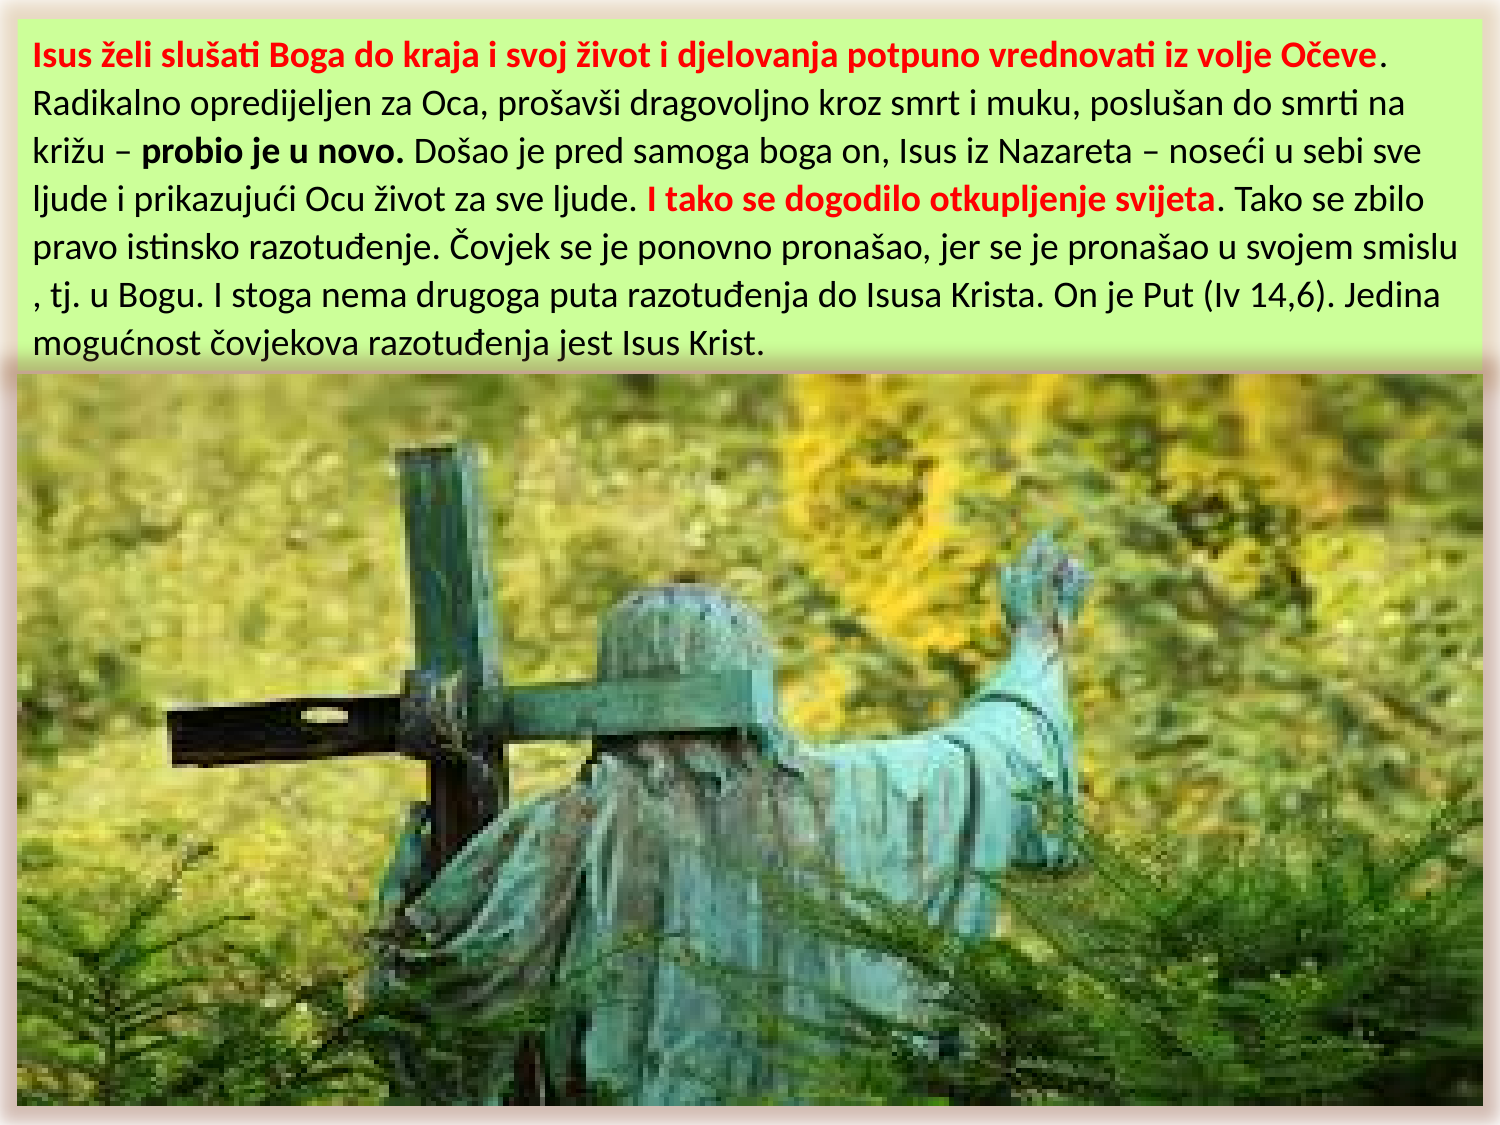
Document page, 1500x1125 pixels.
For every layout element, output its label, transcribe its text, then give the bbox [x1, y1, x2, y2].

text_box Isus želi slušati Boga do kraja i svoj život i djelovanja potpuno vrednovati iz volje Očeve. Radikalno opredijeljen za Oca, prošavši dragovoljno kroz smrt i muku, poslušan do smrti na križu – probio je u novo. Došao je pred samoga boga on, Isus iz Nazareta – noseći u sebi sve ljude i prikazujući Ocu život za sve ljude. I tako se dogodilo otkupljenje svijeta. Tako se zbilo pravo istinsko razotuđenje. Čovjek se je ponovno pronašao, jer se je pronašao u svojem smislu , tj. u Bogu. I stoga nema drugoga puta razotuđenja do Isusa Krista. On je Put (Iv 14,6). Jedina mogućnost čovjekova razotuđenja jest Isus Krist. [17, 19, 1483, 348]
picture [17, 374, 1483, 1106]
